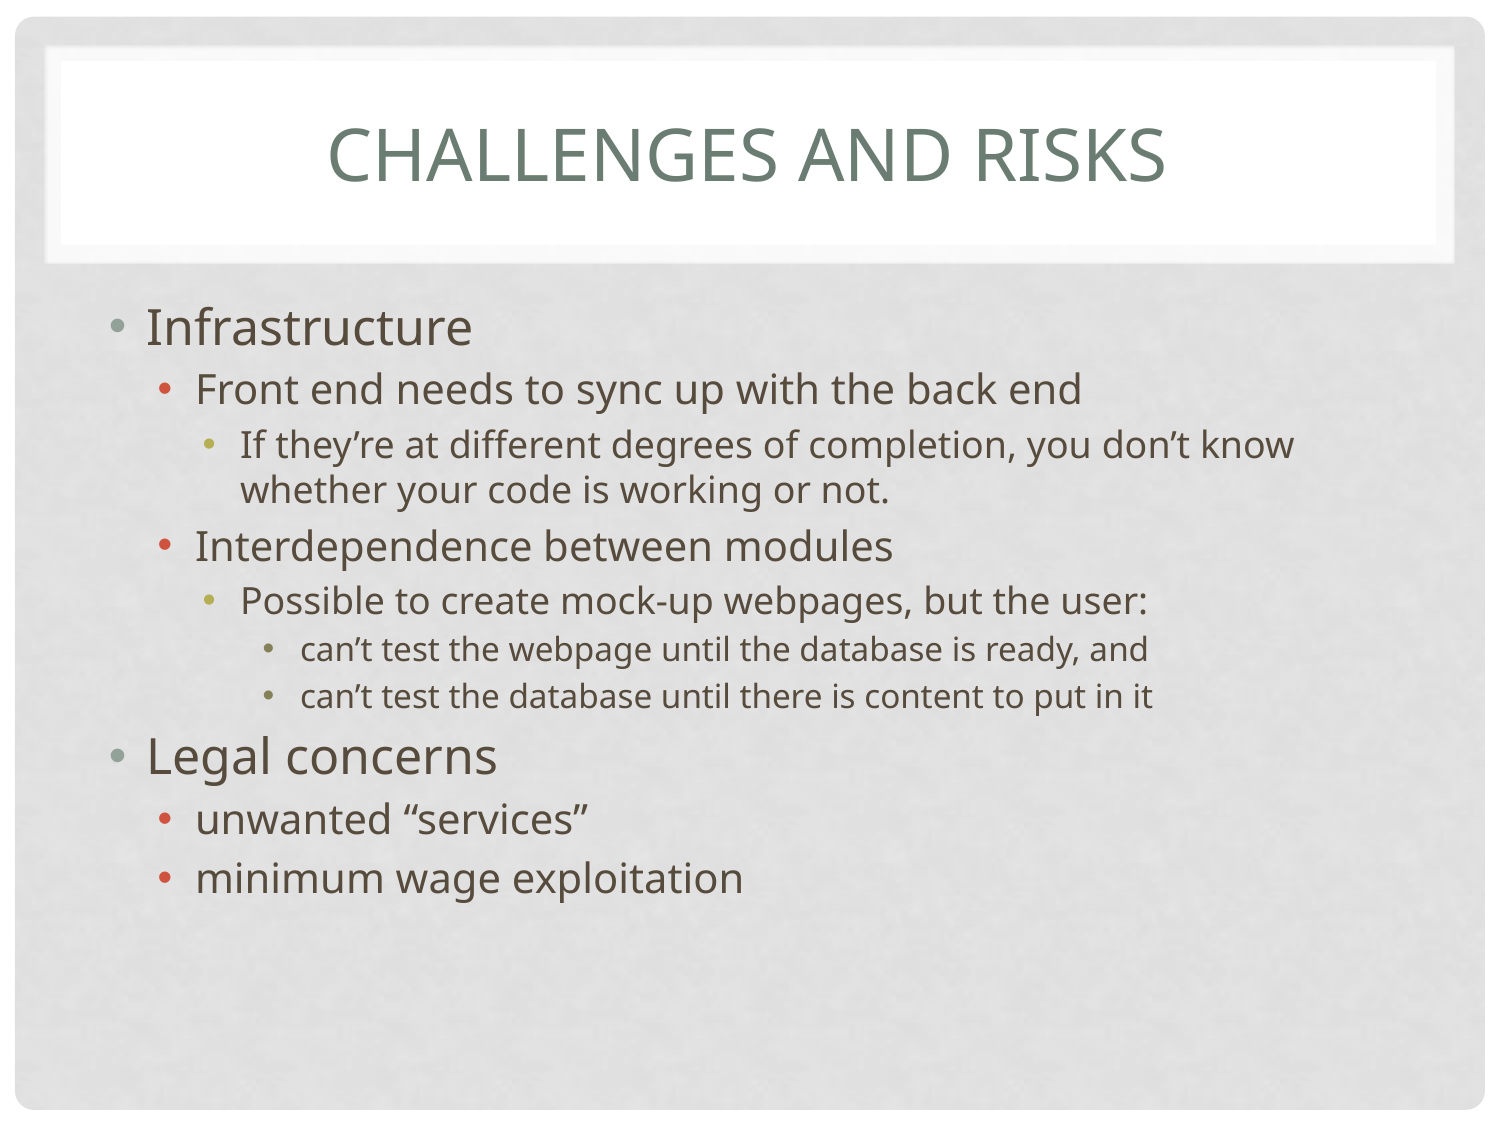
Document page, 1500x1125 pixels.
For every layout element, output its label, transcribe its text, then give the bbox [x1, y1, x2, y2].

list Infrastructure Front end needs to sync up with the back end If they’re at different degrees of completion, you don’t know whether your code is working or not. Interdependence between modules Possible to create mock-up webpages, but the user: can’t test the webpage until the database is ready, and can’t test the database until there is content to put in it Legal concerns unwanted “services” minimum wage exploitation [75, 287, 1425, 1005]
title Challenges and risks [69, 66, 1425, 238]
